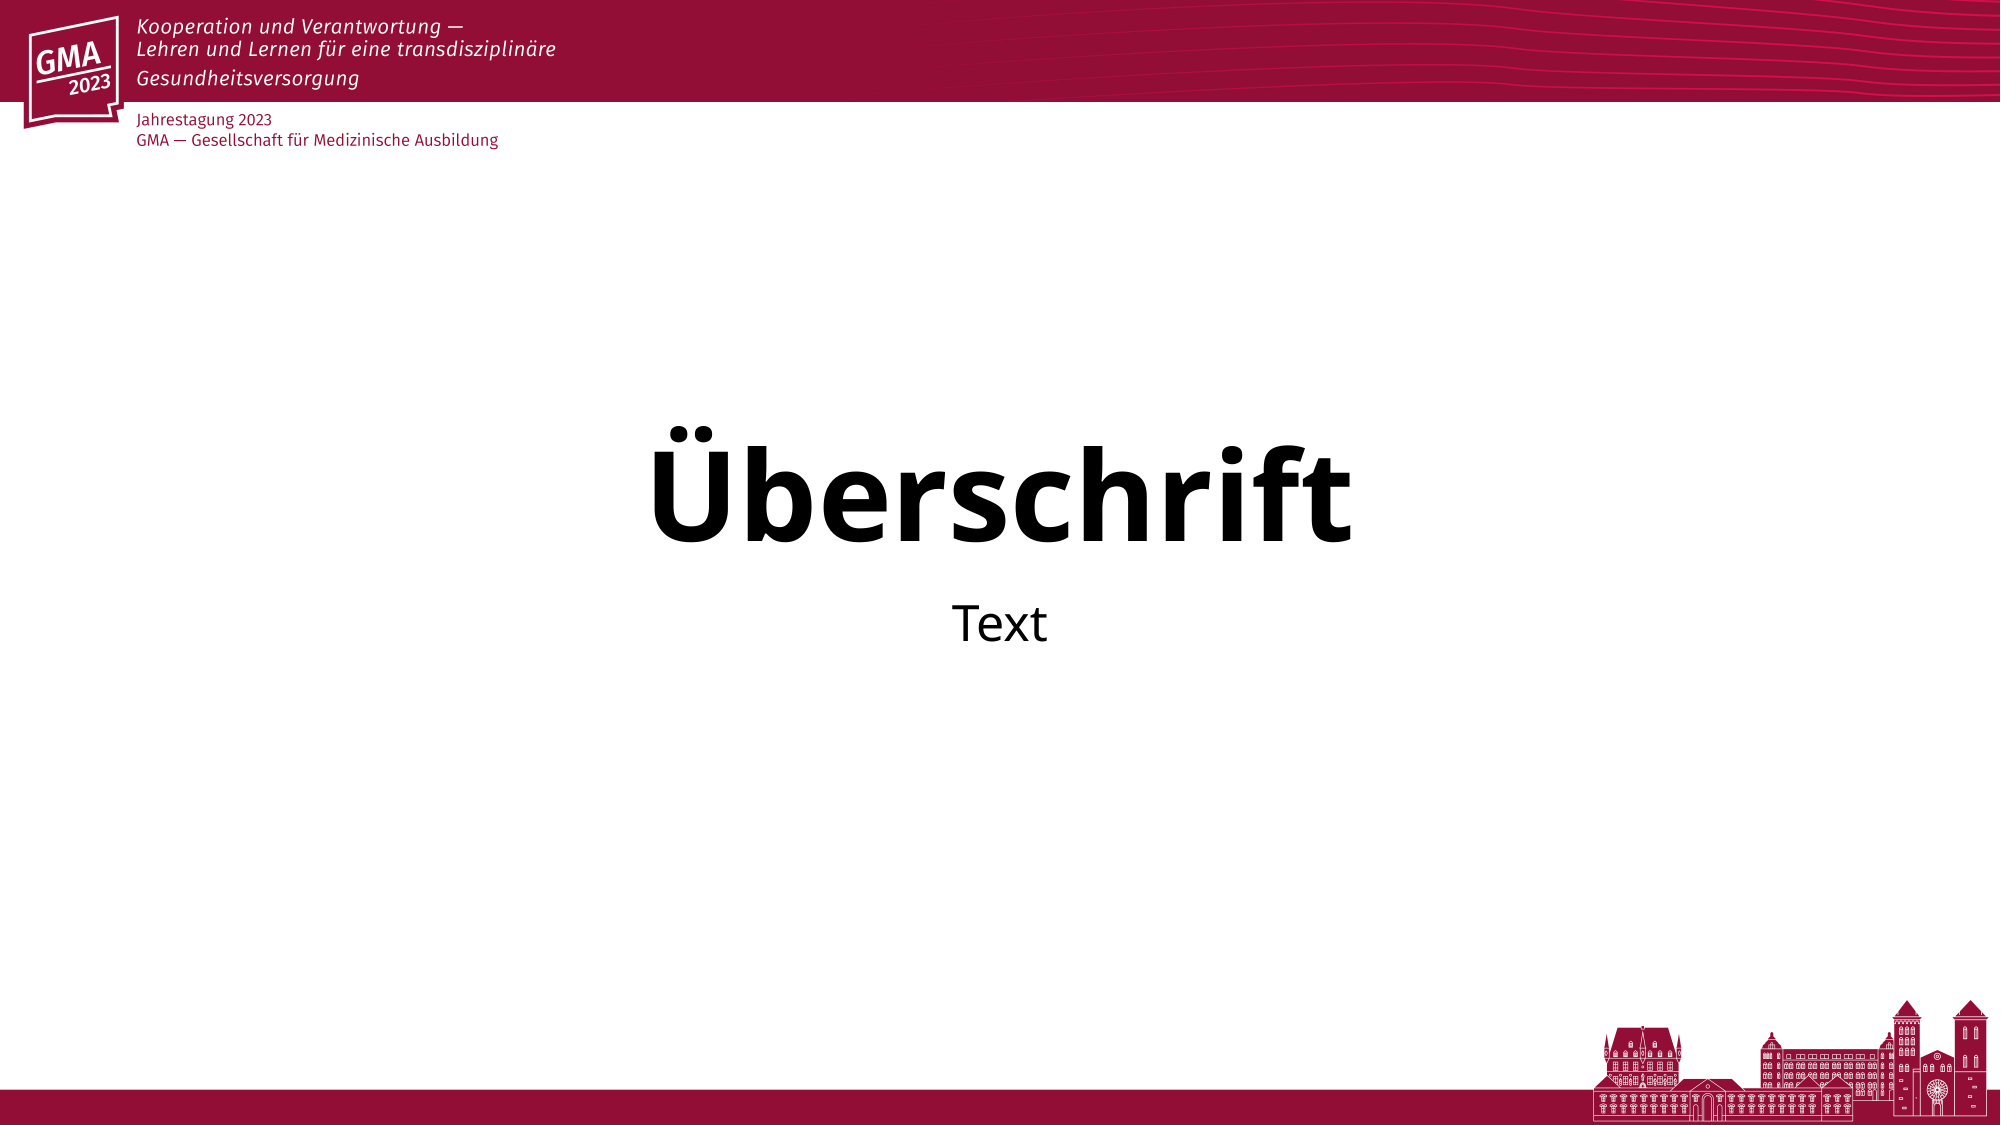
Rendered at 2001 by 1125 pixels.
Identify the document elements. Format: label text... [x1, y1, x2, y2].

title Überschrift [249, 184, 1750, 576]
subtitle Text [249, 590, 1750, 863]
picture [0, 0, 2000, 1125]
